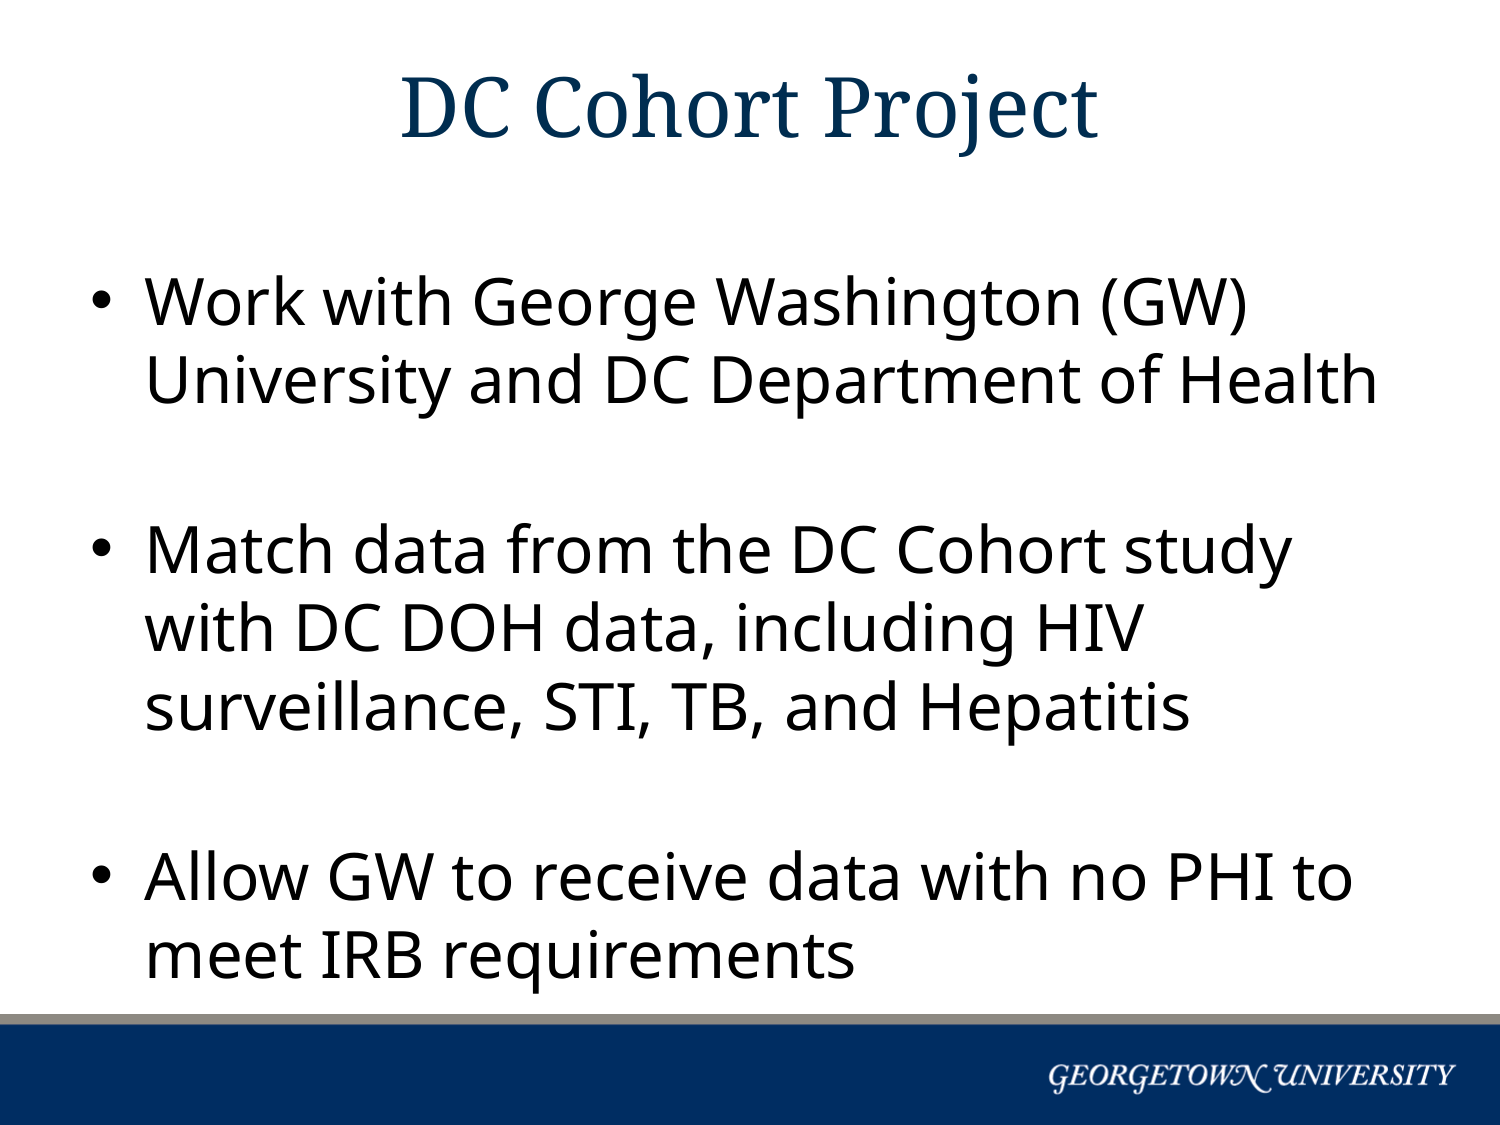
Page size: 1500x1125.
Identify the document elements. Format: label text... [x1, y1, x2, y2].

title DC Cohort Project [75, 45, 1425, 163]
list Work with George Washington (GW) University and DC Department of Health Match data from the DC Cohort study with DC DOH data, including HIV surveillance, STI, TB, and Hepatitis Allow GW to receive data with no PHI to meet IRB requirements [75, 252, 1425, 1005]
picture [0, 1014, 1500, 1125]
